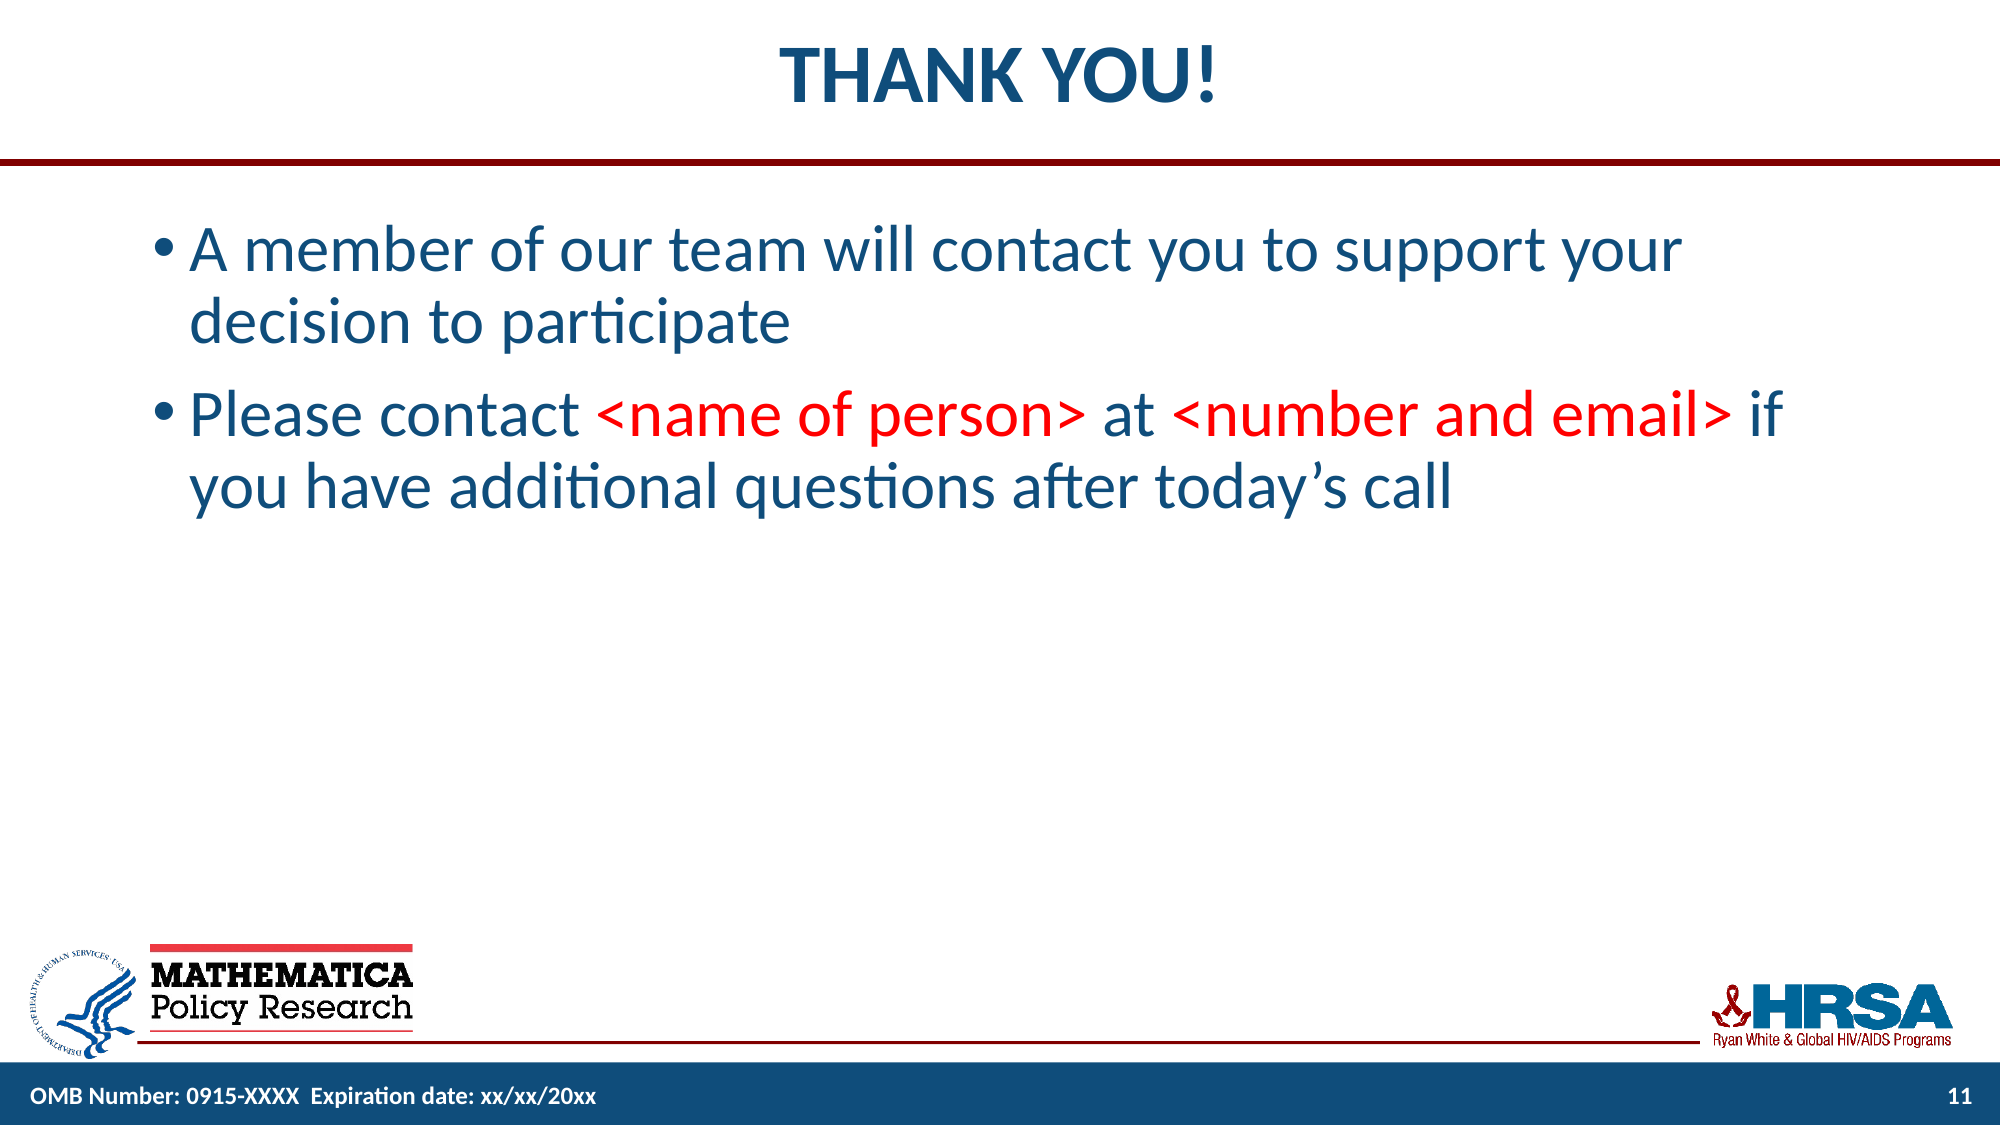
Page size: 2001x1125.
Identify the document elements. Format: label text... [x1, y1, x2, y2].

picture [24, 946, 141, 1063]
title THANK YOU! [137, 0, 1863, 185]
picture [150, 944, 413, 1032]
picture [1712, 983, 1953, 1048]
slide_number 11 [1537, 1065, 1988, 1125]
text_box OMB Number: 0915-XXXX Expiration date: xx/xx/20xx [0, 1065, 613, 1125]
list A member of our team will contact you to support your decision to participate Please contact <name of person> at <number and email> if you have additional questions after today’s call [137, 206, 1863, 921]
picture [1922, 1002, 1929, 1012]
picture [1821, 996, 1836, 1003]
picture [1872, 983, 1953, 1024]
